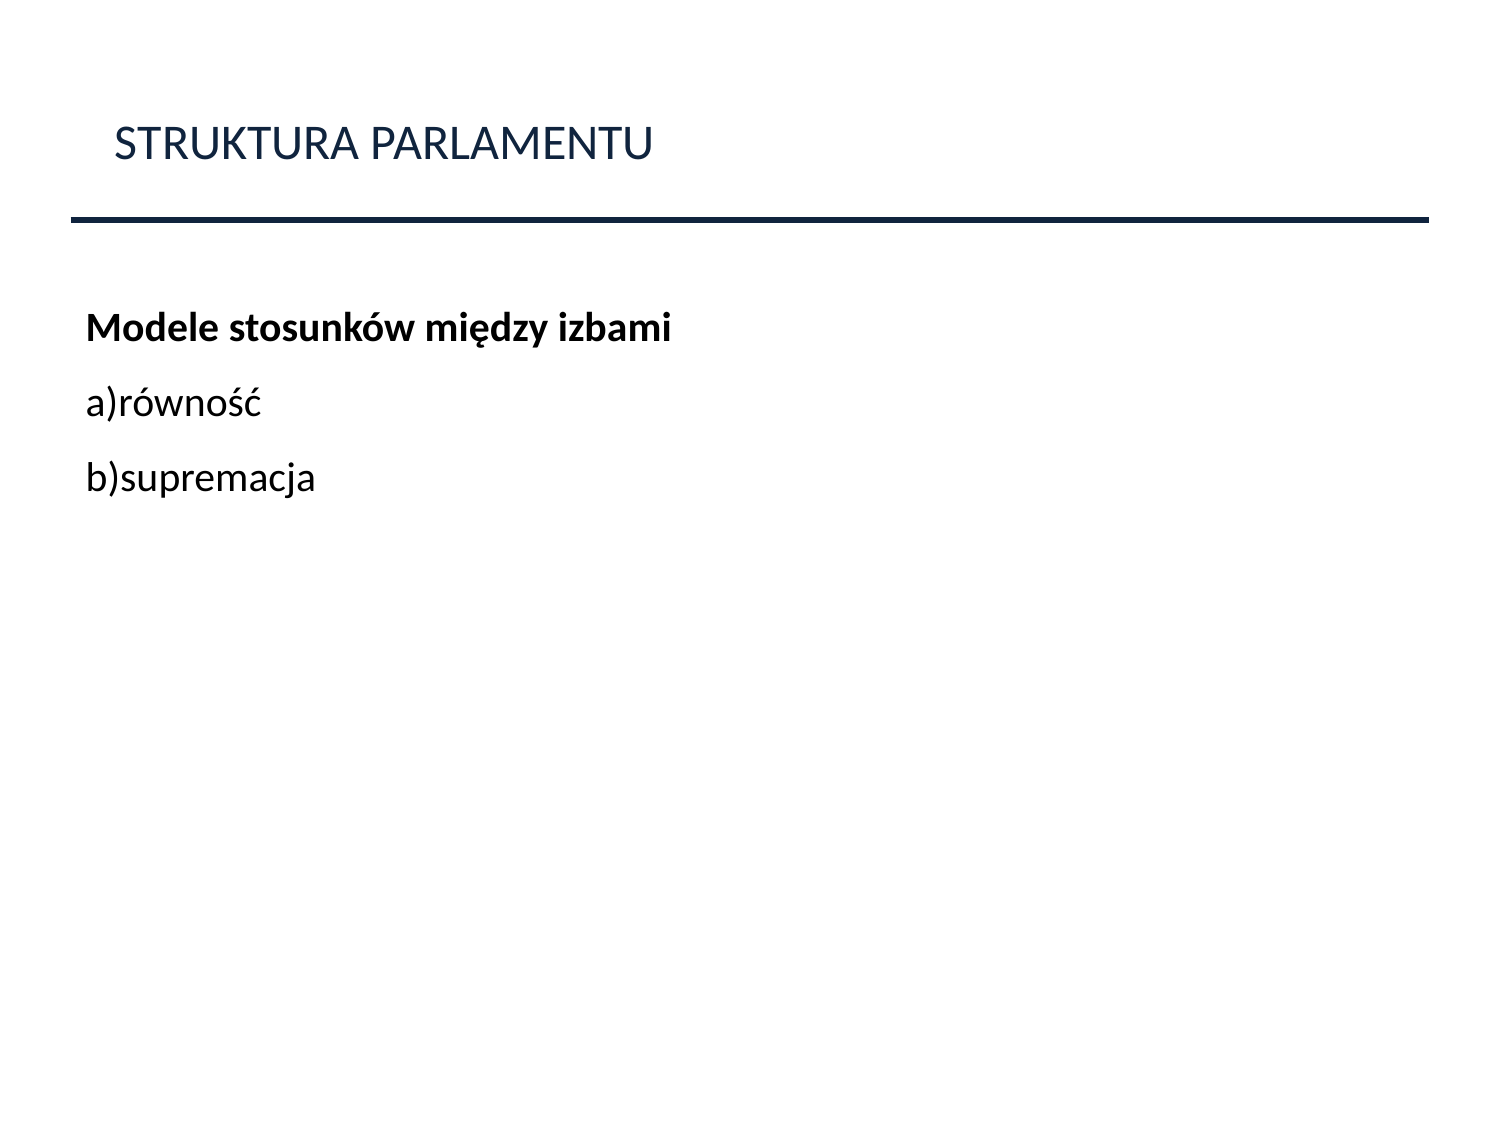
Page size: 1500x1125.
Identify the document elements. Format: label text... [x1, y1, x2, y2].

text_box Modele stosunków między izbami równość supremacja [70, 267, 1412, 507]
text_box STRUKTURA PARLAMENTU [100, 101, 1341, 177]
